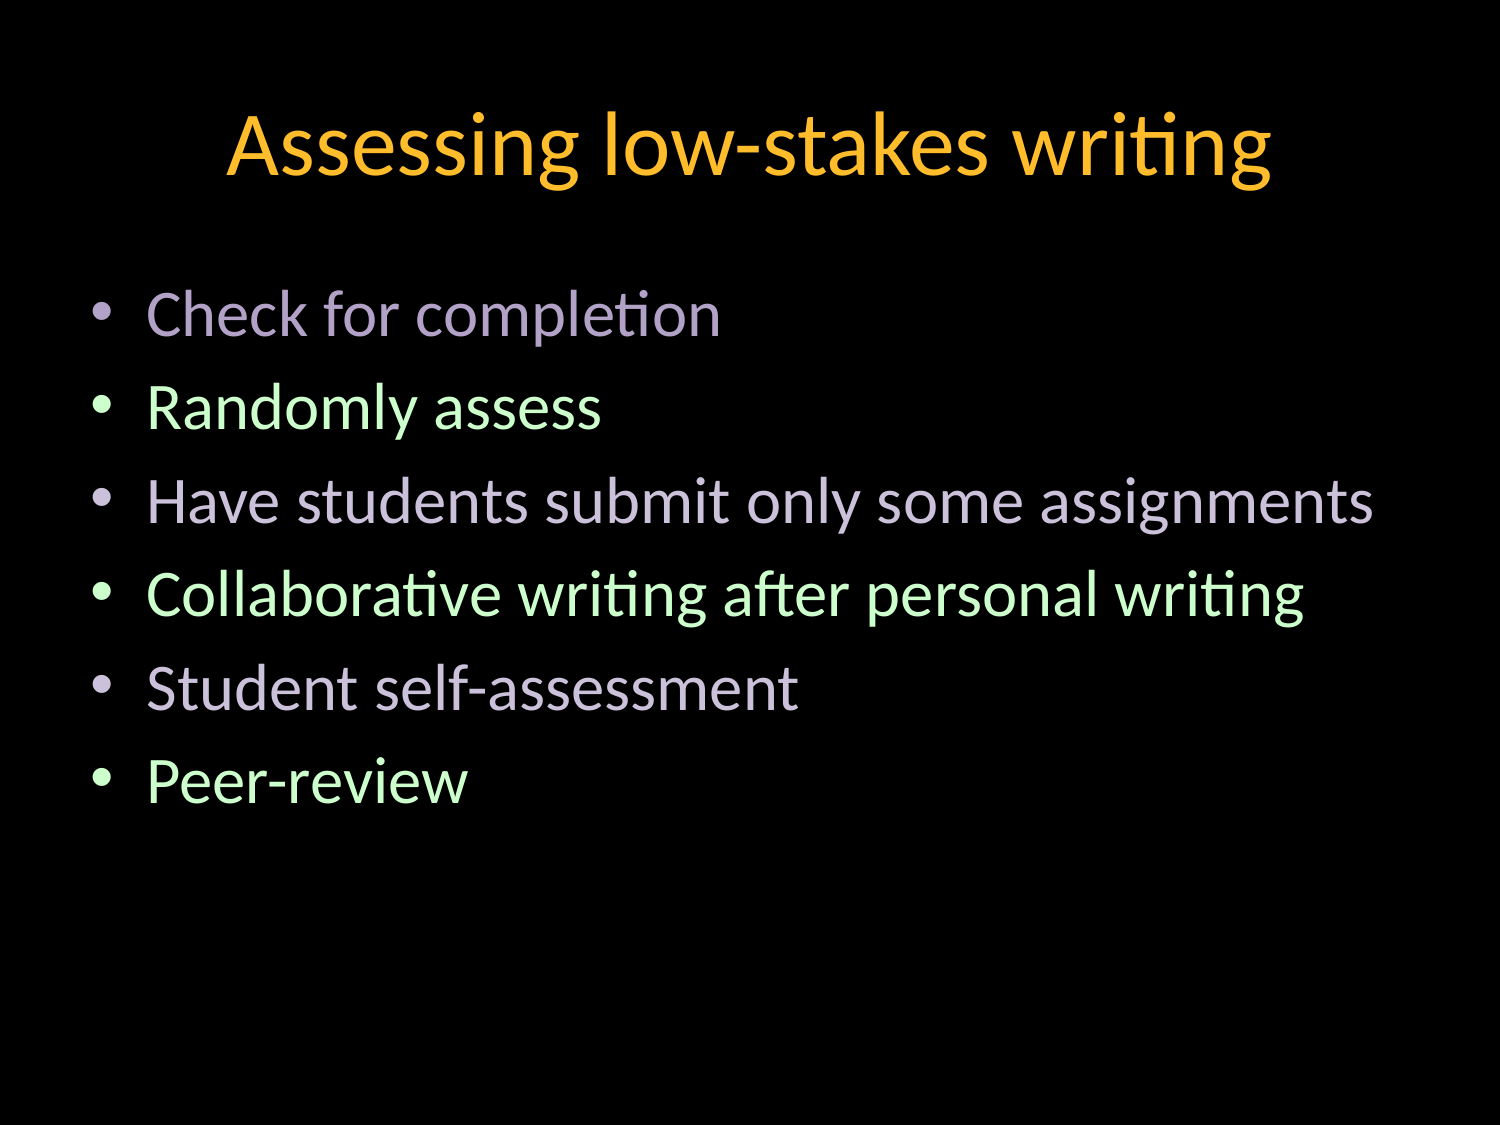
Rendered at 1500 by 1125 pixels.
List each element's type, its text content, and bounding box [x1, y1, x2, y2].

title Assessing low-stakes writing [75, 45, 1425, 233]
list Check for completion Randomly assess Have students submit only some assignments Collaborative writing after personal writing Student self-assessment Peer-review [75, 262, 1425, 1005]
